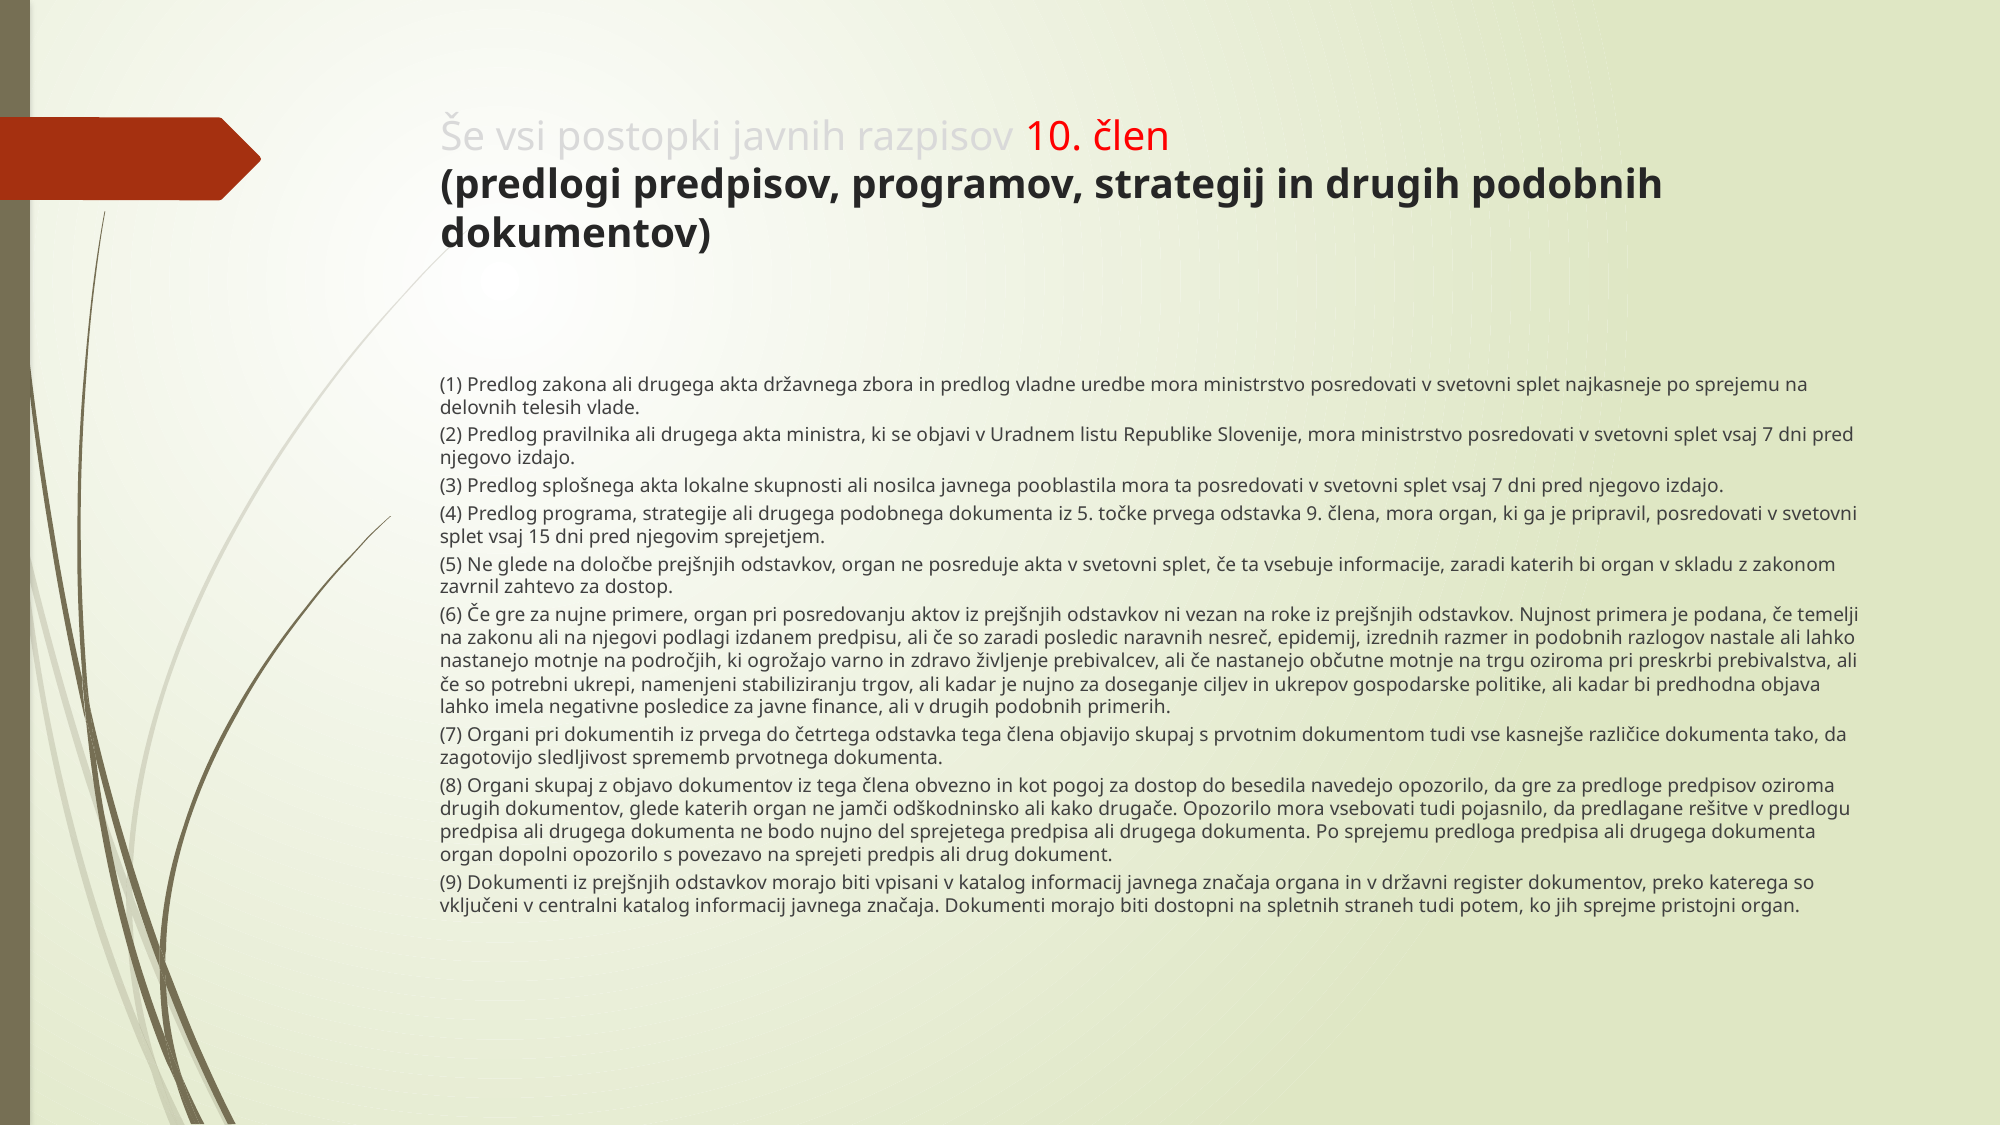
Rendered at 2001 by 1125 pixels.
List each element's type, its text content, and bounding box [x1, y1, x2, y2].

title Še vsi postopki javnih razpisov 10. člen (predlogi predpisov, programov, strategij in drugih podobnih dokumentov) [425, 102, 1888, 313]
list (1) Predlog zakona ali drugega akta državnega zbora in predlog vladne uredbe mora ministrstvo posredovati v svetovni splet najkasneje po sprejemu na delovnih telesih vlade. (2) Predlog pravilnika ali drugega akta ministra, ki se objavi v Uradnem listu Republike Slovenije, mora ministrstvo posredovati v svetovni splet vsaj 7 dni pred njegovo izdajo. (3) Predlog splošnega akta lokalne skupnosti ali nosilca javnega pooblastila mora ta posredovati v svetovni splet vsaj 7 dni pred njegovo izdajo. (4) Predlog programa, strategije ali drugega podobnega dokumenta iz 5. točke prvega odstavka 9. člena, mora organ, ki ga je pripravil, posredovati v svetovni splet vsaj 15 dni pred njegovim sprejetjem. (5) Ne glede na določbe prejšnjih odstavkov, organ ne posreduje akta v svetovni splet, če ta vsebuje informacije, zaradi katerih bi organ v skladu z zakonom zavrnil zahtevo za dostop. (6) Če gre za nujne primere, organ pri posredovanju aktov iz prejšnjih odstavkov ni vezan na roke iz prejšnjih odstavkov. Nujnost primera je podana, če temelji na zakonu ali na njegovi podlagi izdanem predpisu, ali če so zaradi posledic naravnih nesreč, epidemij, izrednih razmer in podobnih razlogov nastale ali lahko nastanejo motnje na področjih, ki ogrožajo varno in zdravo življenje prebivalcev, ali če nastanejo občutne motnje na trgu oziroma pri preskrbi prebivalstva, ali če so potrebni ukrepi, namenjeni stabiliziranju trgov, ali kadar je nujno za doseganje ciljev in ukrepov gospodarske politike, ali kadar bi predhodna objava lahko imela negativne posledice za javne finance, ali v drugih podobnih primerih. (7) Organi pri dokumentih iz prvega do četrtega odstavka tega člena objavijo skupaj s prvotnim dokumentom tudi vse kasnejše različice dokumenta tako, da zagotovijo sledljivost sprememb prvotnega dokumenta. (8) Organi skupaj z objavo dokumentov iz tega člena obvezno in kot pogoj za dostop do besedila navedejo opozorilo, da gre za predloge predpisov oziroma drugih dokumentov, glede katerih organ ne jamči odškodninsko ali kako drugače. Opozorilo mora vsebovati tudi pojasnilo, da predlagane rešitve v predlogu predpisa ali drugega dokumenta ne bodo nujno del sprejetega predpisa ali drugega dokumenta. Po sprejemu predloga predpisa ali drugega dokumenta organ dopolni opozorilo s povezavo na sprejeti predpis ali drug dokument. (9) Dokumenti iz prejšnjih odstavkov morajo biti vpisani v katalog informacij javnega značaja organa in v državni register dokumentov, preko katerega so vključeni v centralni katalog informacij javnega značaja. Dokumenti morajo biti dostopni na spletnih straneh tudi potem, ko jih sprejme pristojni organ. [424, 350, 1888, 970]
